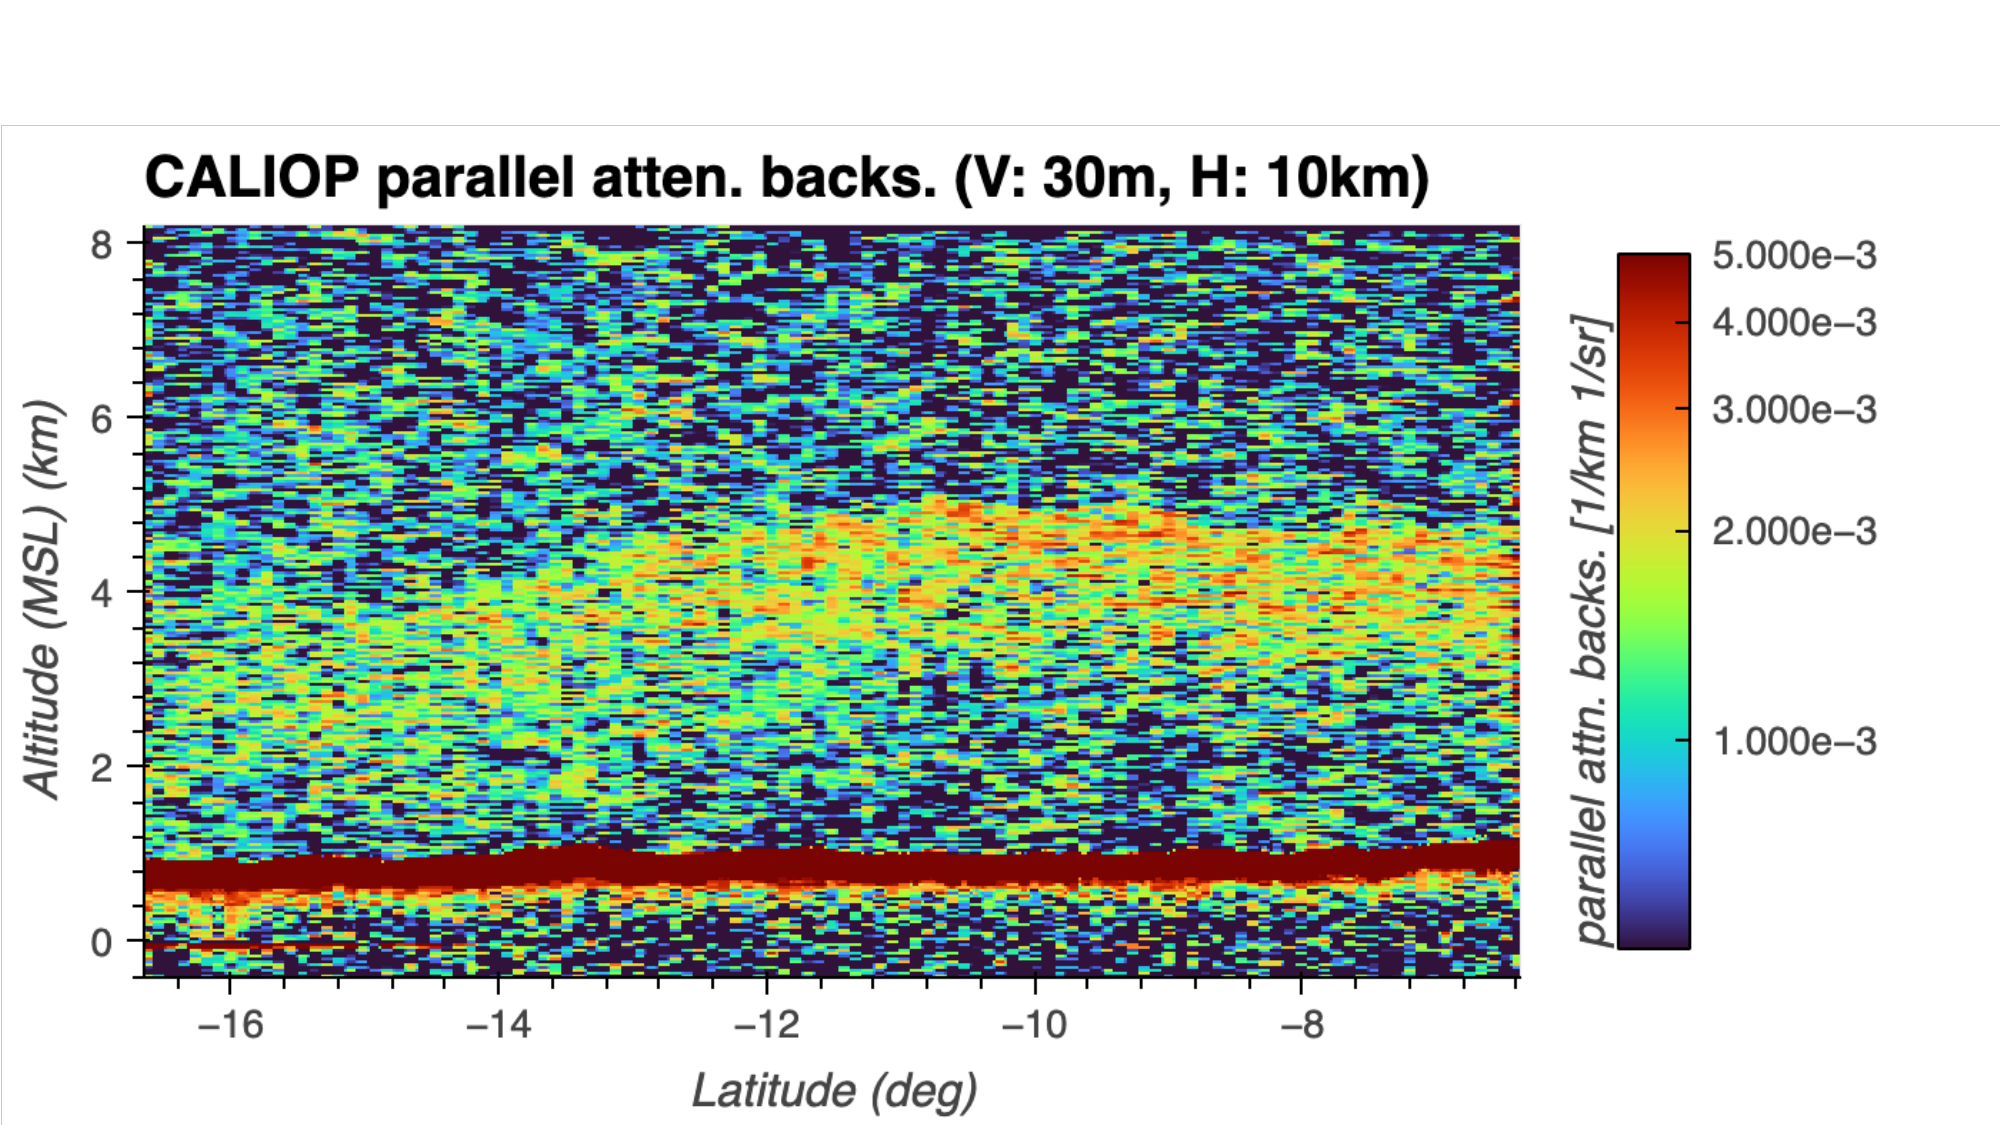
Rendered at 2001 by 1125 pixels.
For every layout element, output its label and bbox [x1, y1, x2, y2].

picture [0, 124, 2000, 1125]
